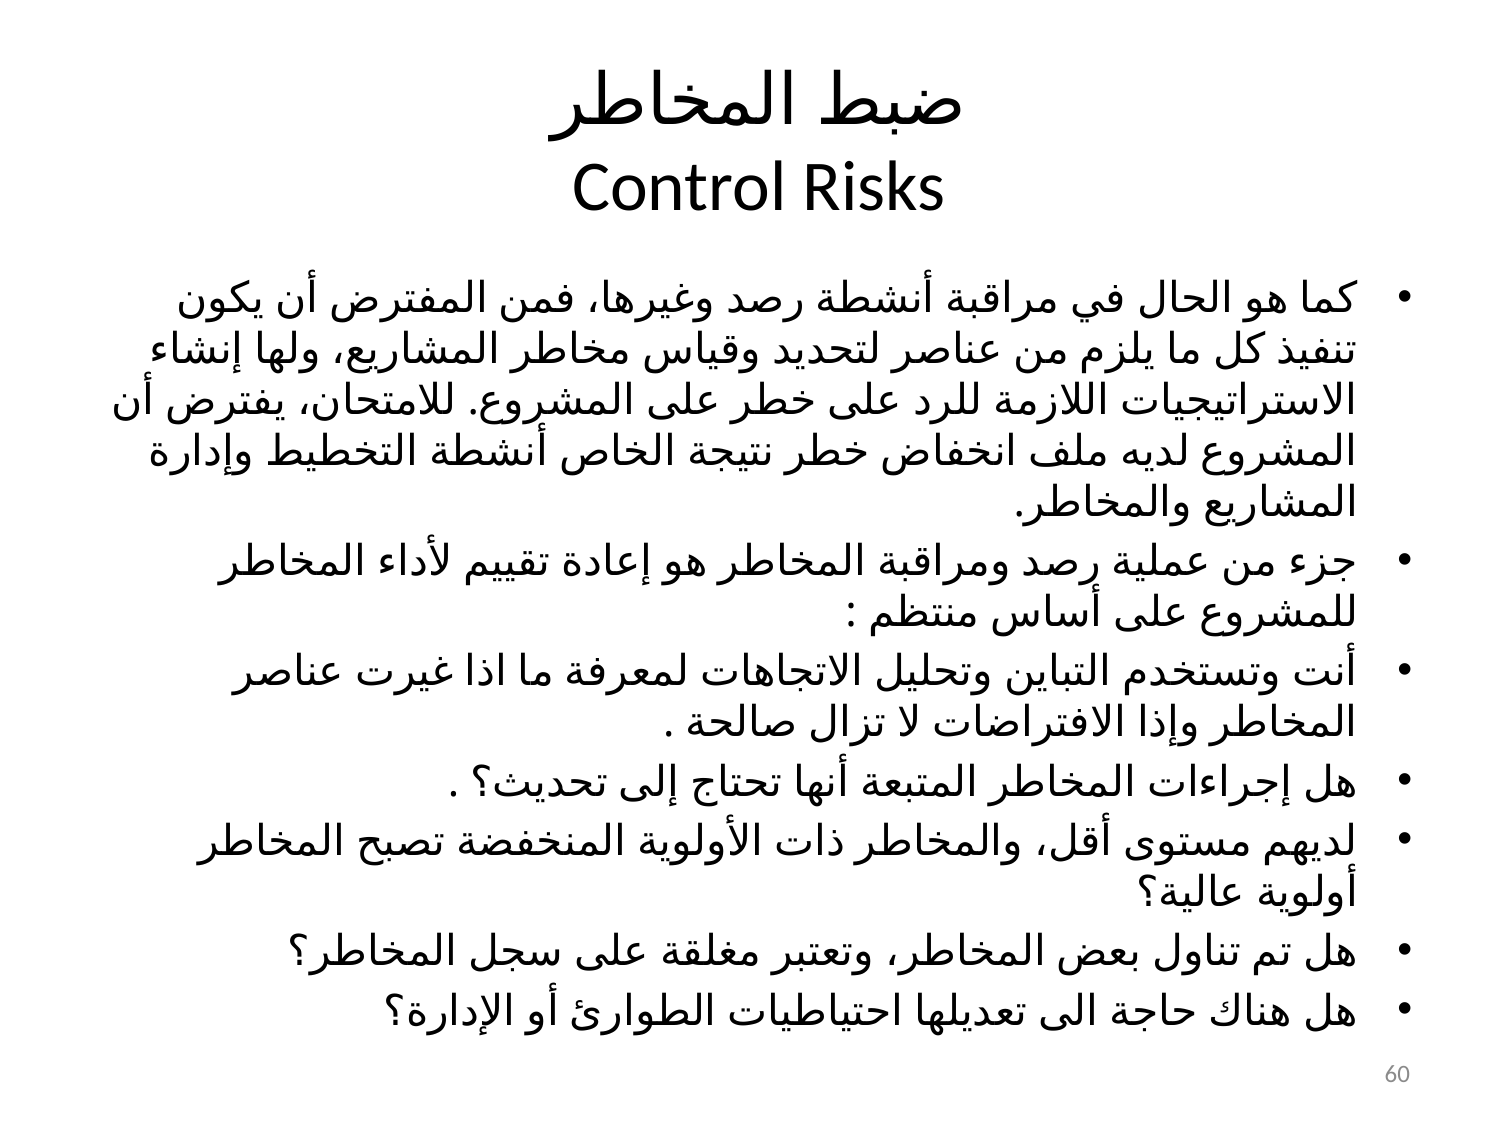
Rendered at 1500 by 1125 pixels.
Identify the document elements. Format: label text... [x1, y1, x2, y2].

slide_number 60 [1074, 1042, 1425, 1103]
list كما هو الحال في مراقبة أنشطة رصد وغيرها، فمن المفترض أن يكون تنفيذ كل ما يلزم من عناصر لتحديد وقياس مخاطر المشاريع، ولها إنشاء الاستراتيجيات اللازمة للرد على خطر على المشروع. للامتحان، يفترض أن المشروع لديه ملف انخفاض خطر نتيجة الخاص أنشطة التخطيط وإدارة المشاريع والمخاطر. جزء من عملية رصد ومراقبة المخاطر هو إعادة تقييم لأداء المخاطر للمشروع على أساس منتظم : أنت وتستخدم التباين وتحليل الاتجاهات لمعرفة ما اذا غيرت عناصر المخاطر وإذا الافتراضات لا تزال صالحة . هل إجراءات المخاطر المتبعة أنها تحتاج إلى تحديث؟ . لديهم مستوى أقل، والمخاطر ذات الأولوية المنخفضة تصبح المخاطر أولوية عالية؟ هل تم تناول بعض المخاطر، وتعتبر مغلقة على سجل المخاطر؟ هل هناك حاجة الى تعديلها احتياطيات الطوارئ أو الإدارة؟ [75, 262, 1425, 1050]
title ضبط المخاطر Control Risks [75, 45, 1425, 233]
